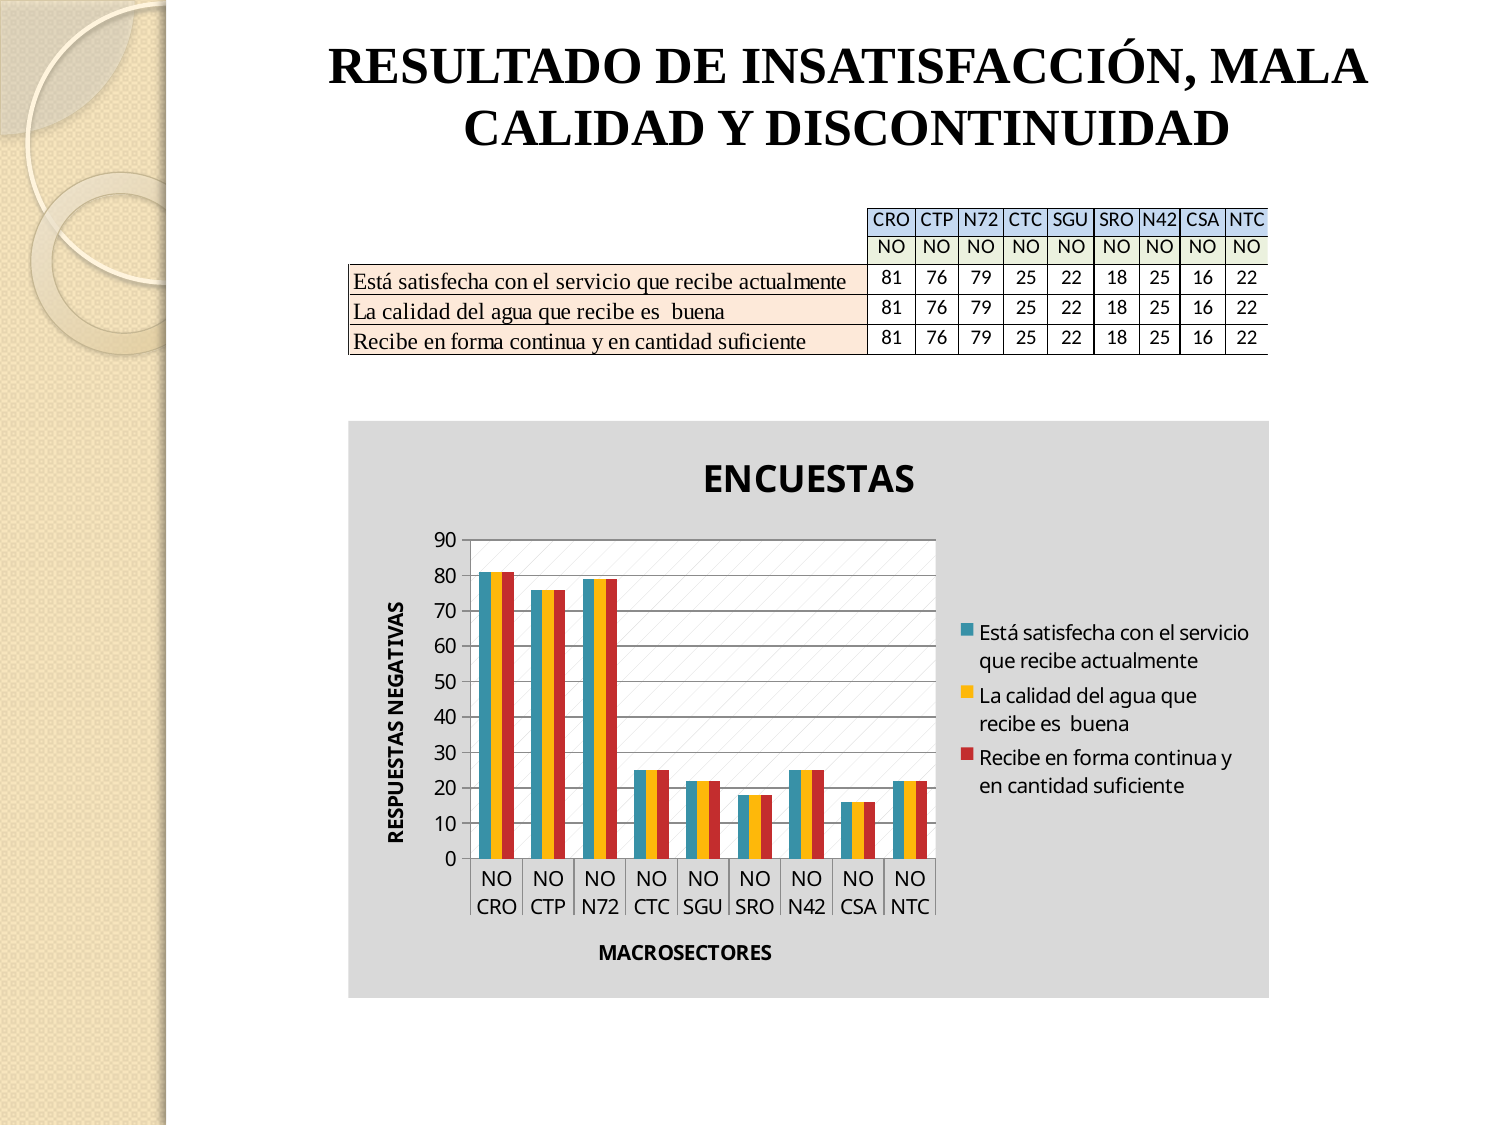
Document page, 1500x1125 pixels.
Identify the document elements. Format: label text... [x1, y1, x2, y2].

chart [348, 420, 1270, 999]
picture [348, 207, 1270, 356]
text_box RESULTADO DE INSATISFACCIÓN, MALA CALIDAD Y DISCONTINUIDAD [217, 72, 1448, 177]
